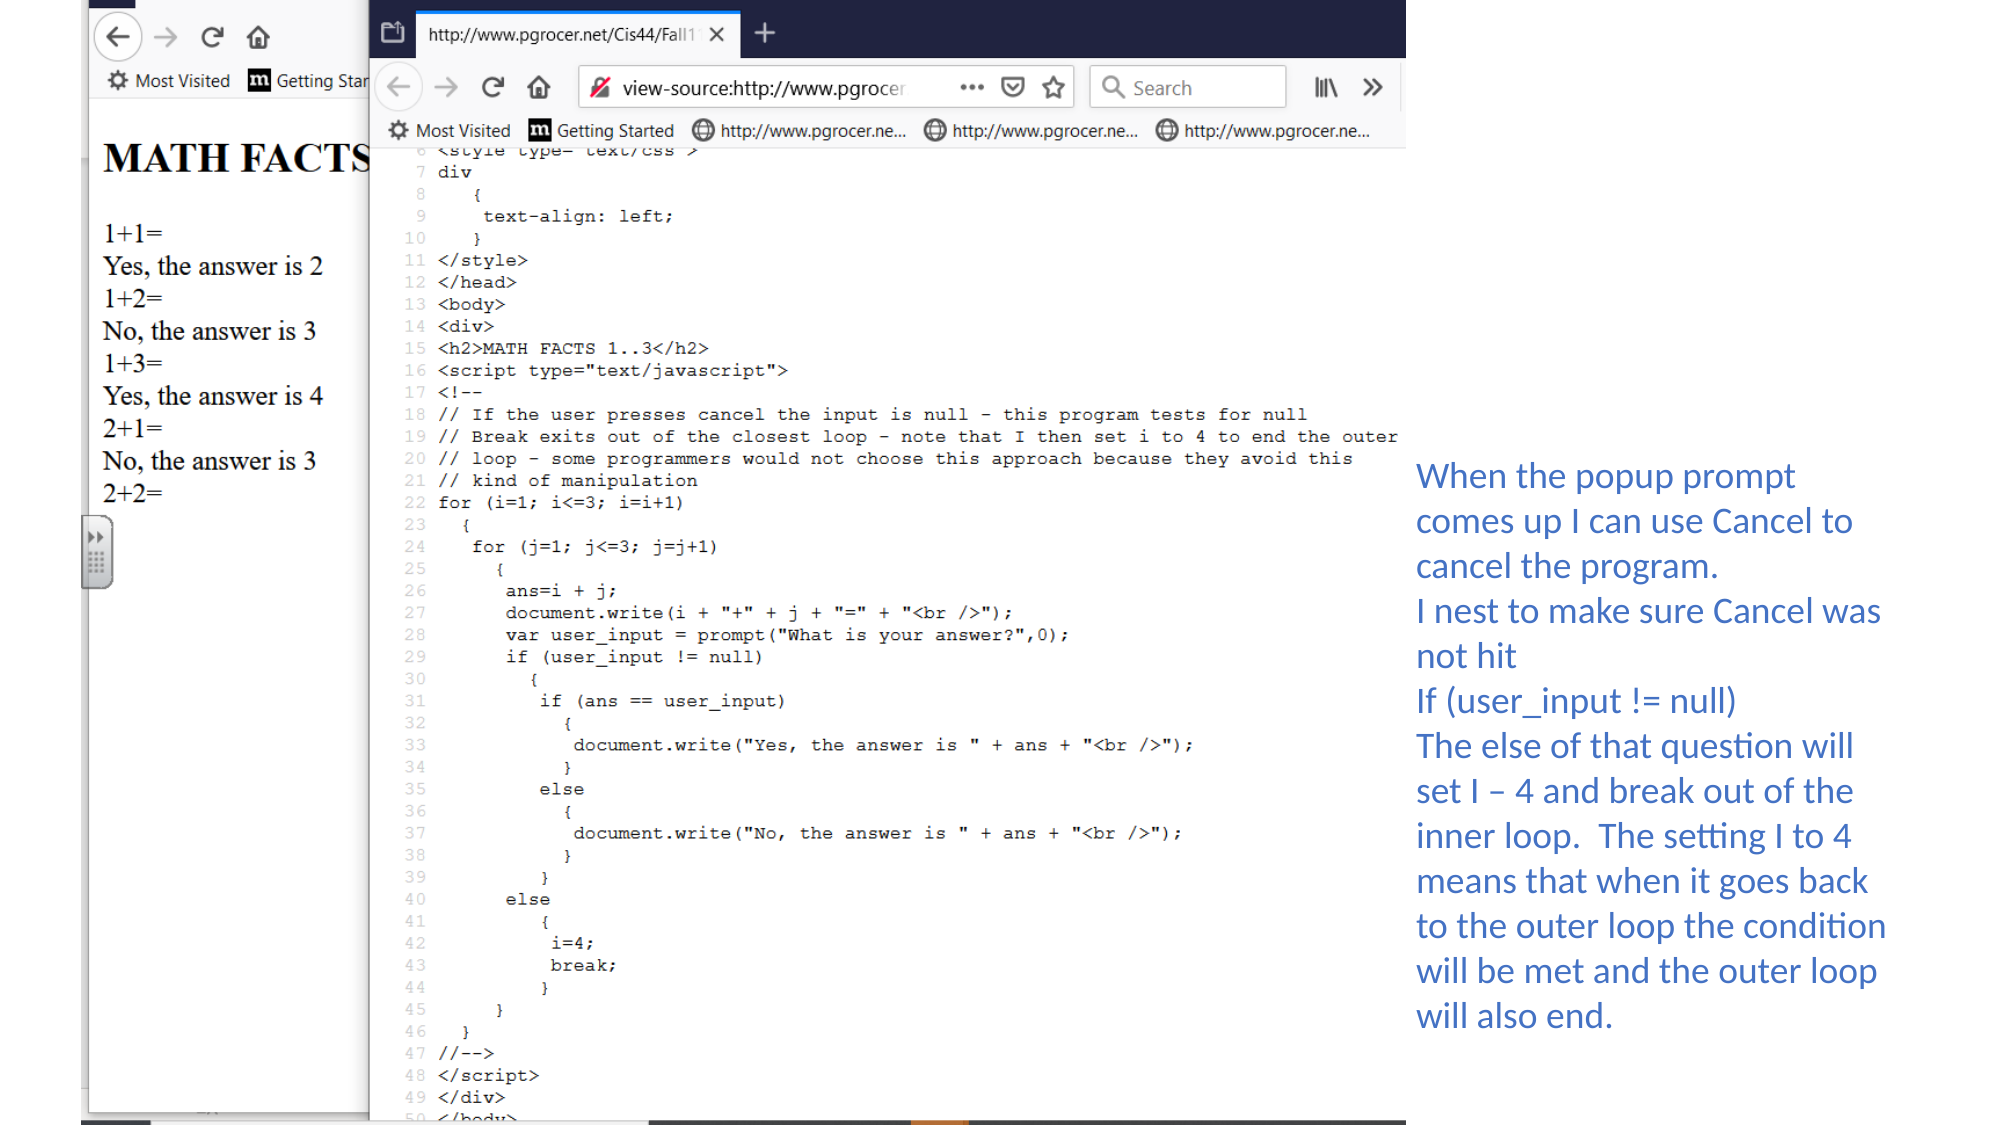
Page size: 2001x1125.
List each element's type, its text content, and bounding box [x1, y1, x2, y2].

text_box When the popup prompt comes up I can use Cancel to cancel the program. I nest to make sure Cancel was not hit If (user_input != null) The else of that question will set I – 4 and break out of the inner loop. The setting I to 4 means that when it goes back to the outer loop the condition will be met and the outer loop will also end. [1406, 444, 1919, 1044]
picture [81, 0, 1406, 1125]
